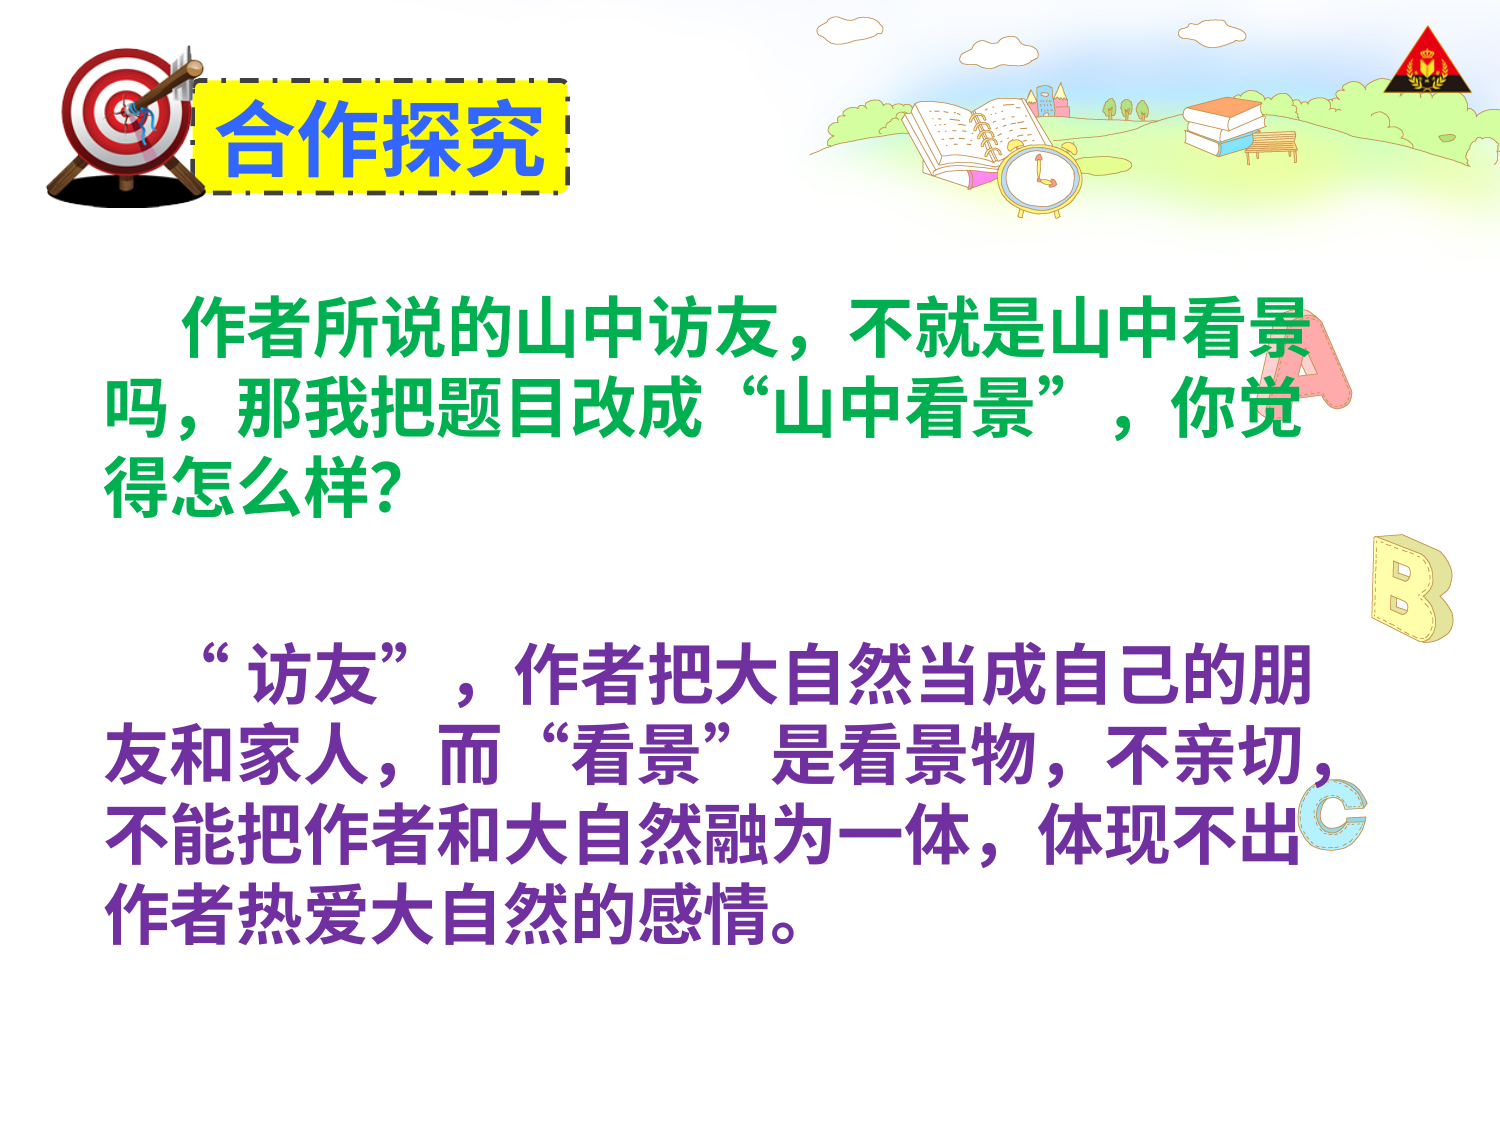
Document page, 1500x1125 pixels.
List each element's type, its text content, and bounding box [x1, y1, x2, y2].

picture [0, 0, 1500, 1125]
text_box 作者所说的山中访友，不就是山中看景吗，那我把题目改成“山中看景”，你觉得怎么样？ “访友”，作者把大自然当成自己的朋友和家人，而“看景”是看景物，不亲切，不能把作者和大自然融为一体，体现不出作者热爱大自然的感情。 [88, 278, 1383, 1008]
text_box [17, 42, 568, 209]
